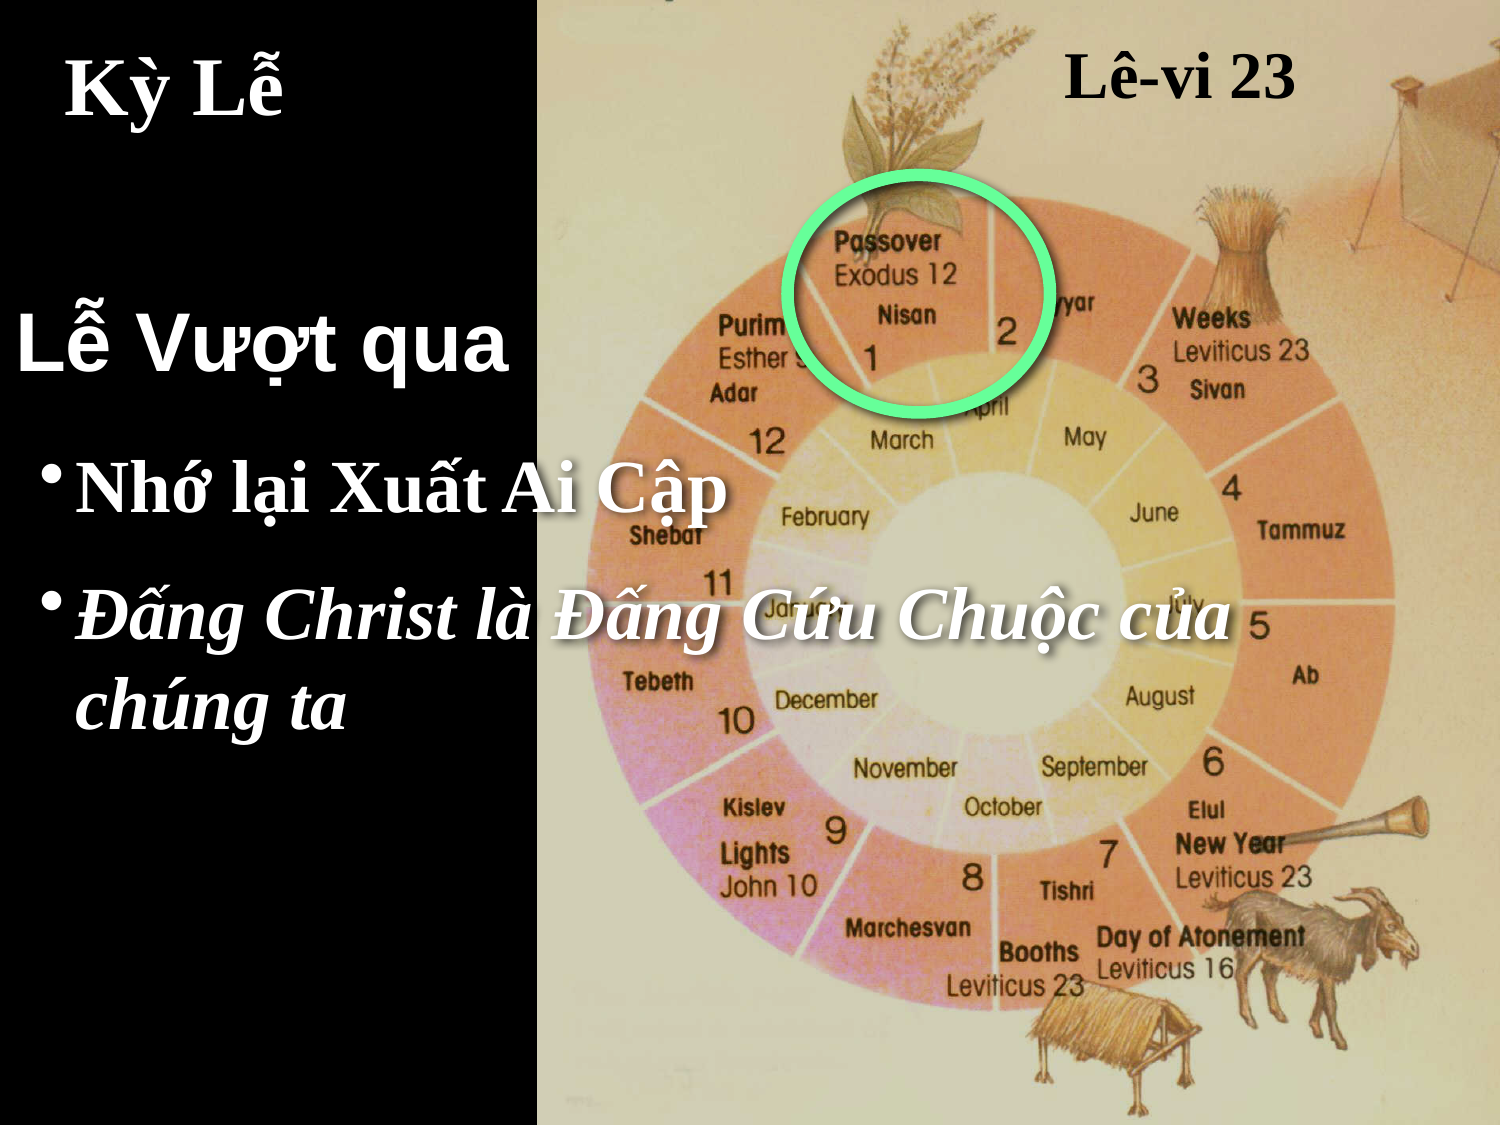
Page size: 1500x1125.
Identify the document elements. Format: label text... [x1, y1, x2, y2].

text_box Kỳ Lễ [50, 24, 532, 140]
text_box Nhớ lại Xuất Ai Cập Đấng Christ là Đấng Cứu Chuộc của chúng ta [24, 516, 532, 753]
title Lễ Vượt qua [0, 299, 532, 503]
picture [537, 0, 1500, 1125]
